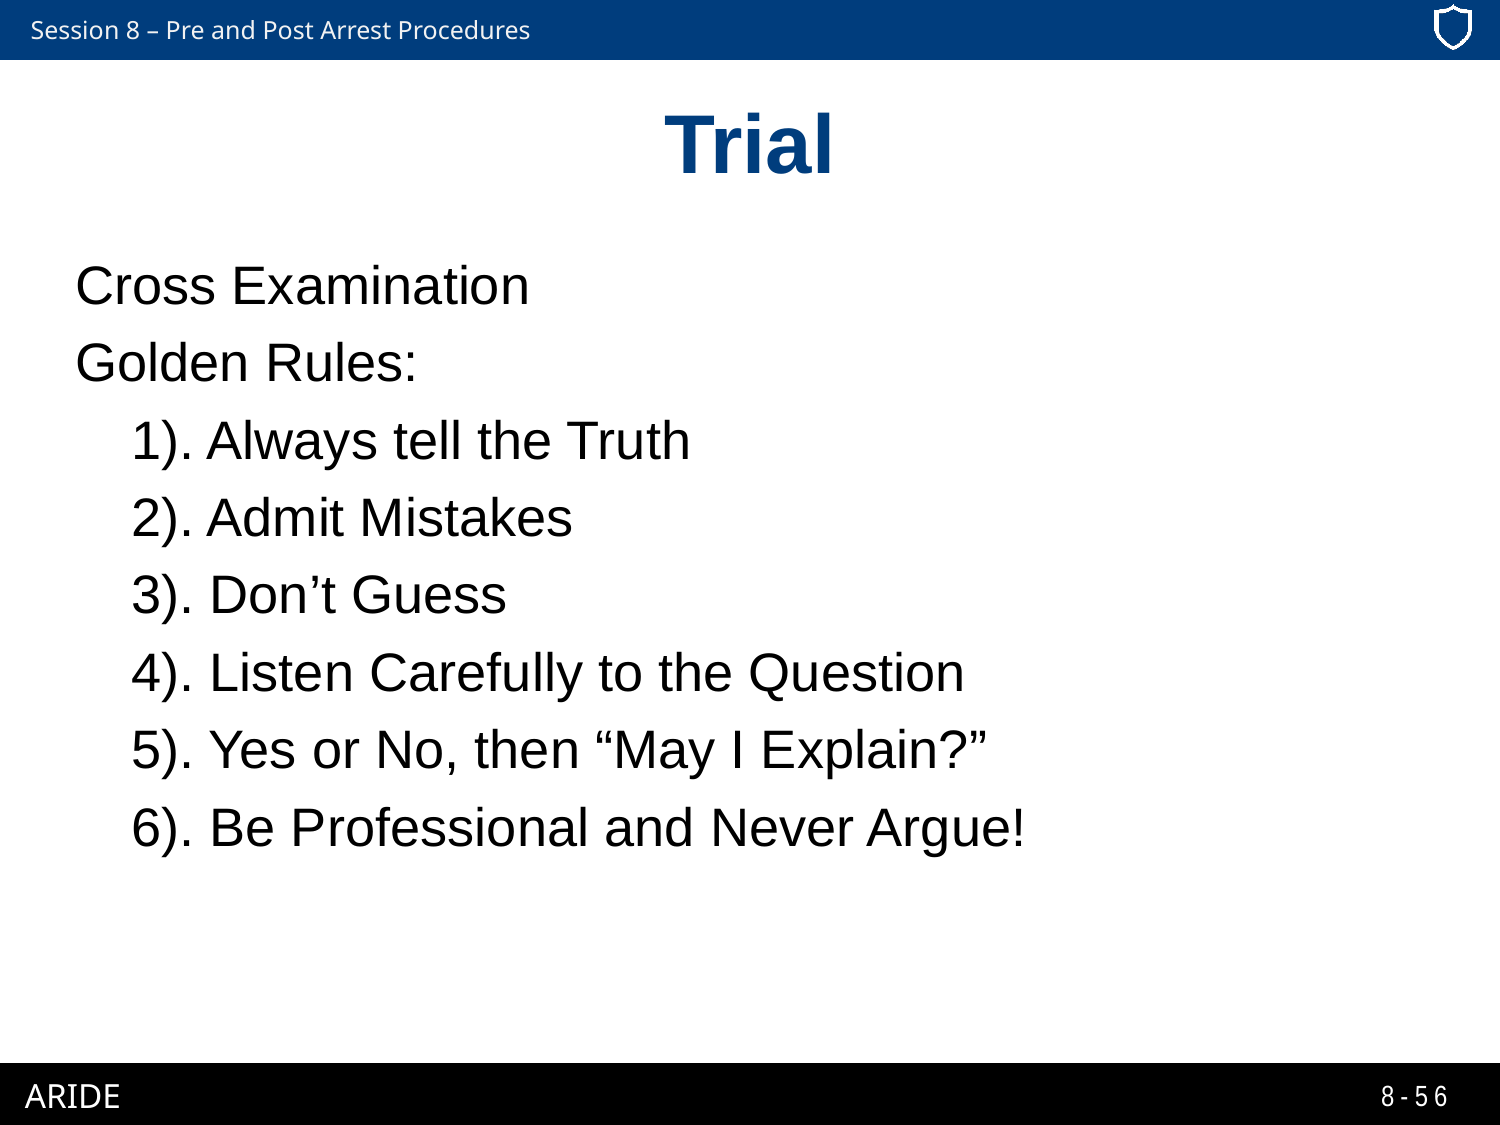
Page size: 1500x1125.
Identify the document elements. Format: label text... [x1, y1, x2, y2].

picture [1434, 4, 1472, 50]
title Trial [75, 87, 1425, 193]
list Cross Examination Golden Rules: 1). Always tell the Truth 2). Admit Mistakes 3). Don’t Guess 4). Listen Carefully to the Question 5). Yes or No, then “May I Explain?” 6). Be Professional and Never Argue! [75, 249, 1425, 955]
slide_number 8-56 [1125, 1064, 1463, 1125]
